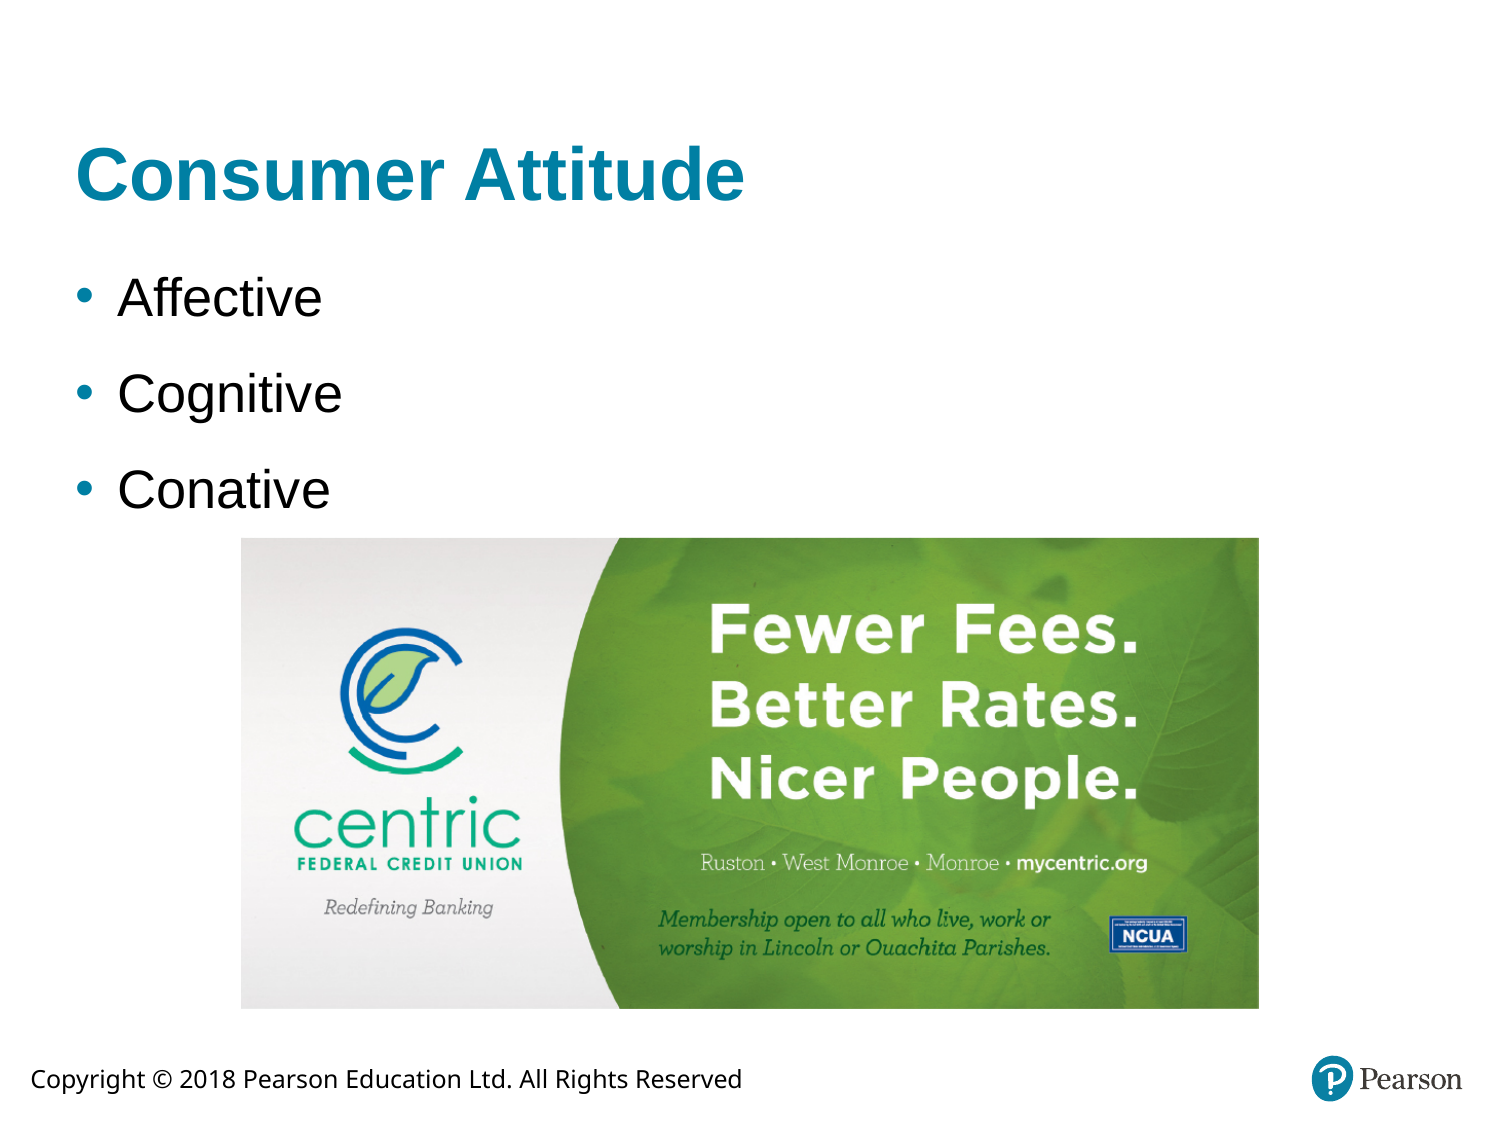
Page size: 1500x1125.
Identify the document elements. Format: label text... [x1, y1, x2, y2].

title Consumer Attitude [75, 35, 1425, 216]
list Affective Cognitive Conative [75, 262, 1425, 513]
picture [240, 537, 1260, 1010]
